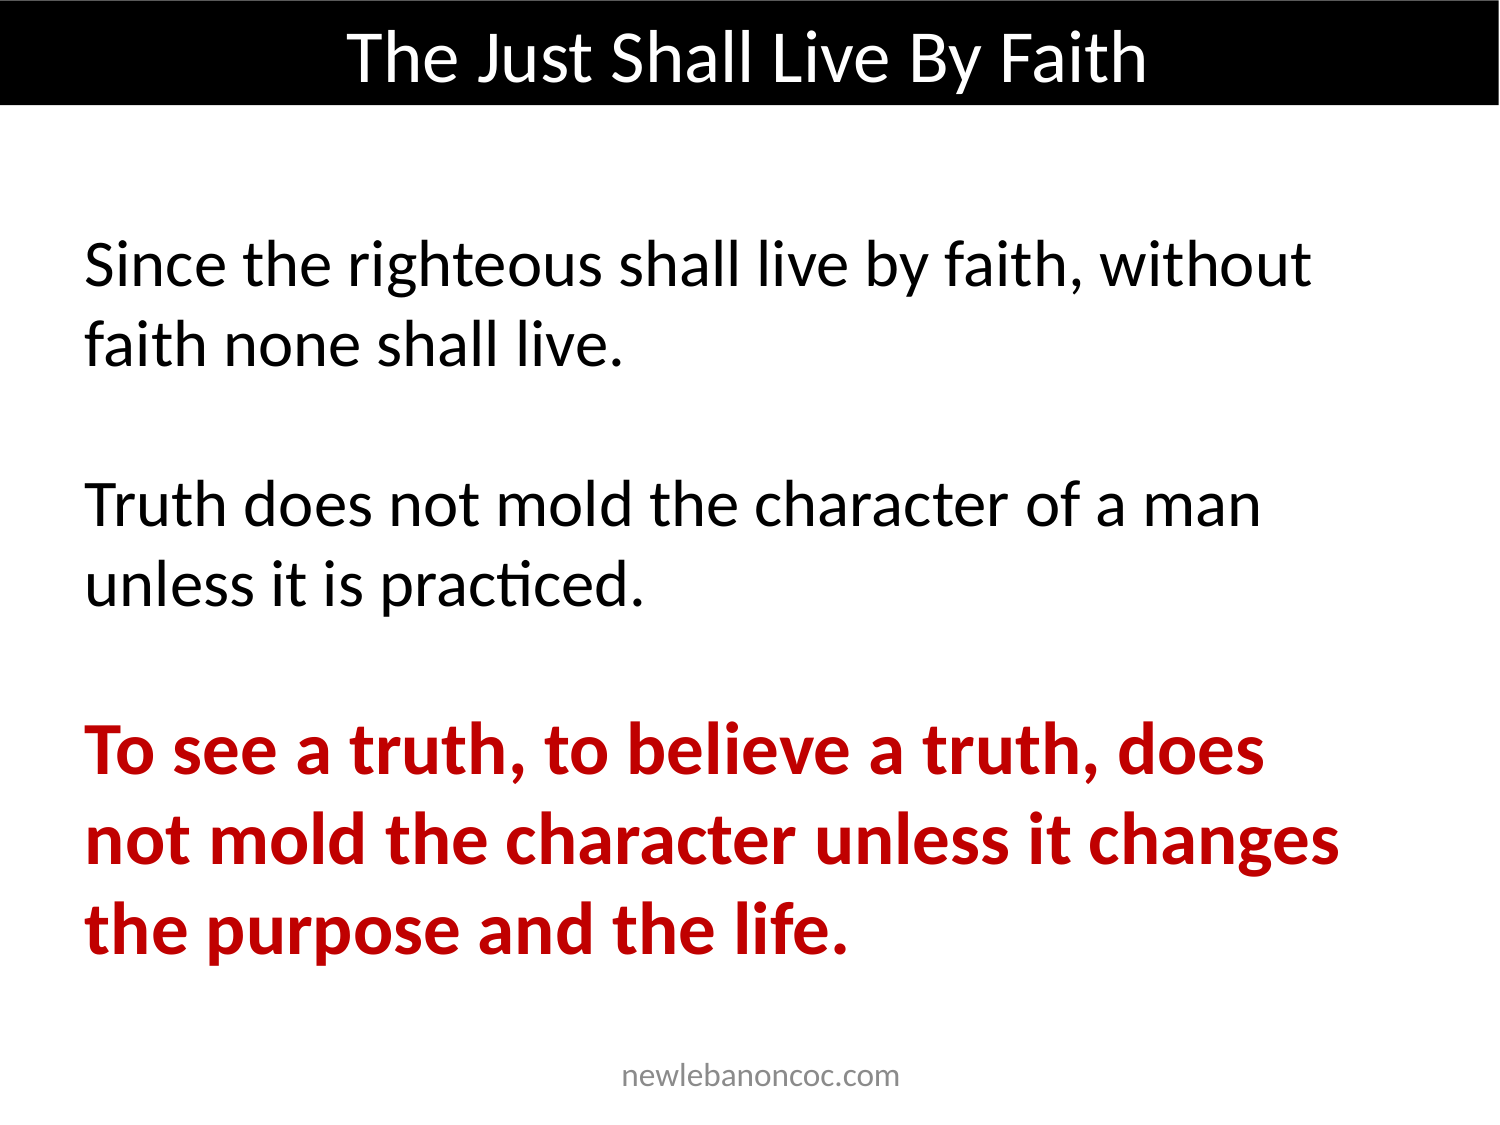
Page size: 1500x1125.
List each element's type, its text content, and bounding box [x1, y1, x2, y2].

text_box Since the righteous shall live by faith, without faith none shall live. Truth does not mold the character of a man unless it is practiced. To see a truth, to believe a truth, does not mold the character unless it changes the purpose and the life. [70, 182, 1387, 977]
footer newlebanoncoc.com [0, 1042, 1500, 1103]
text_box The Just Shall Live By Faith [0, 0, 1499, 106]
